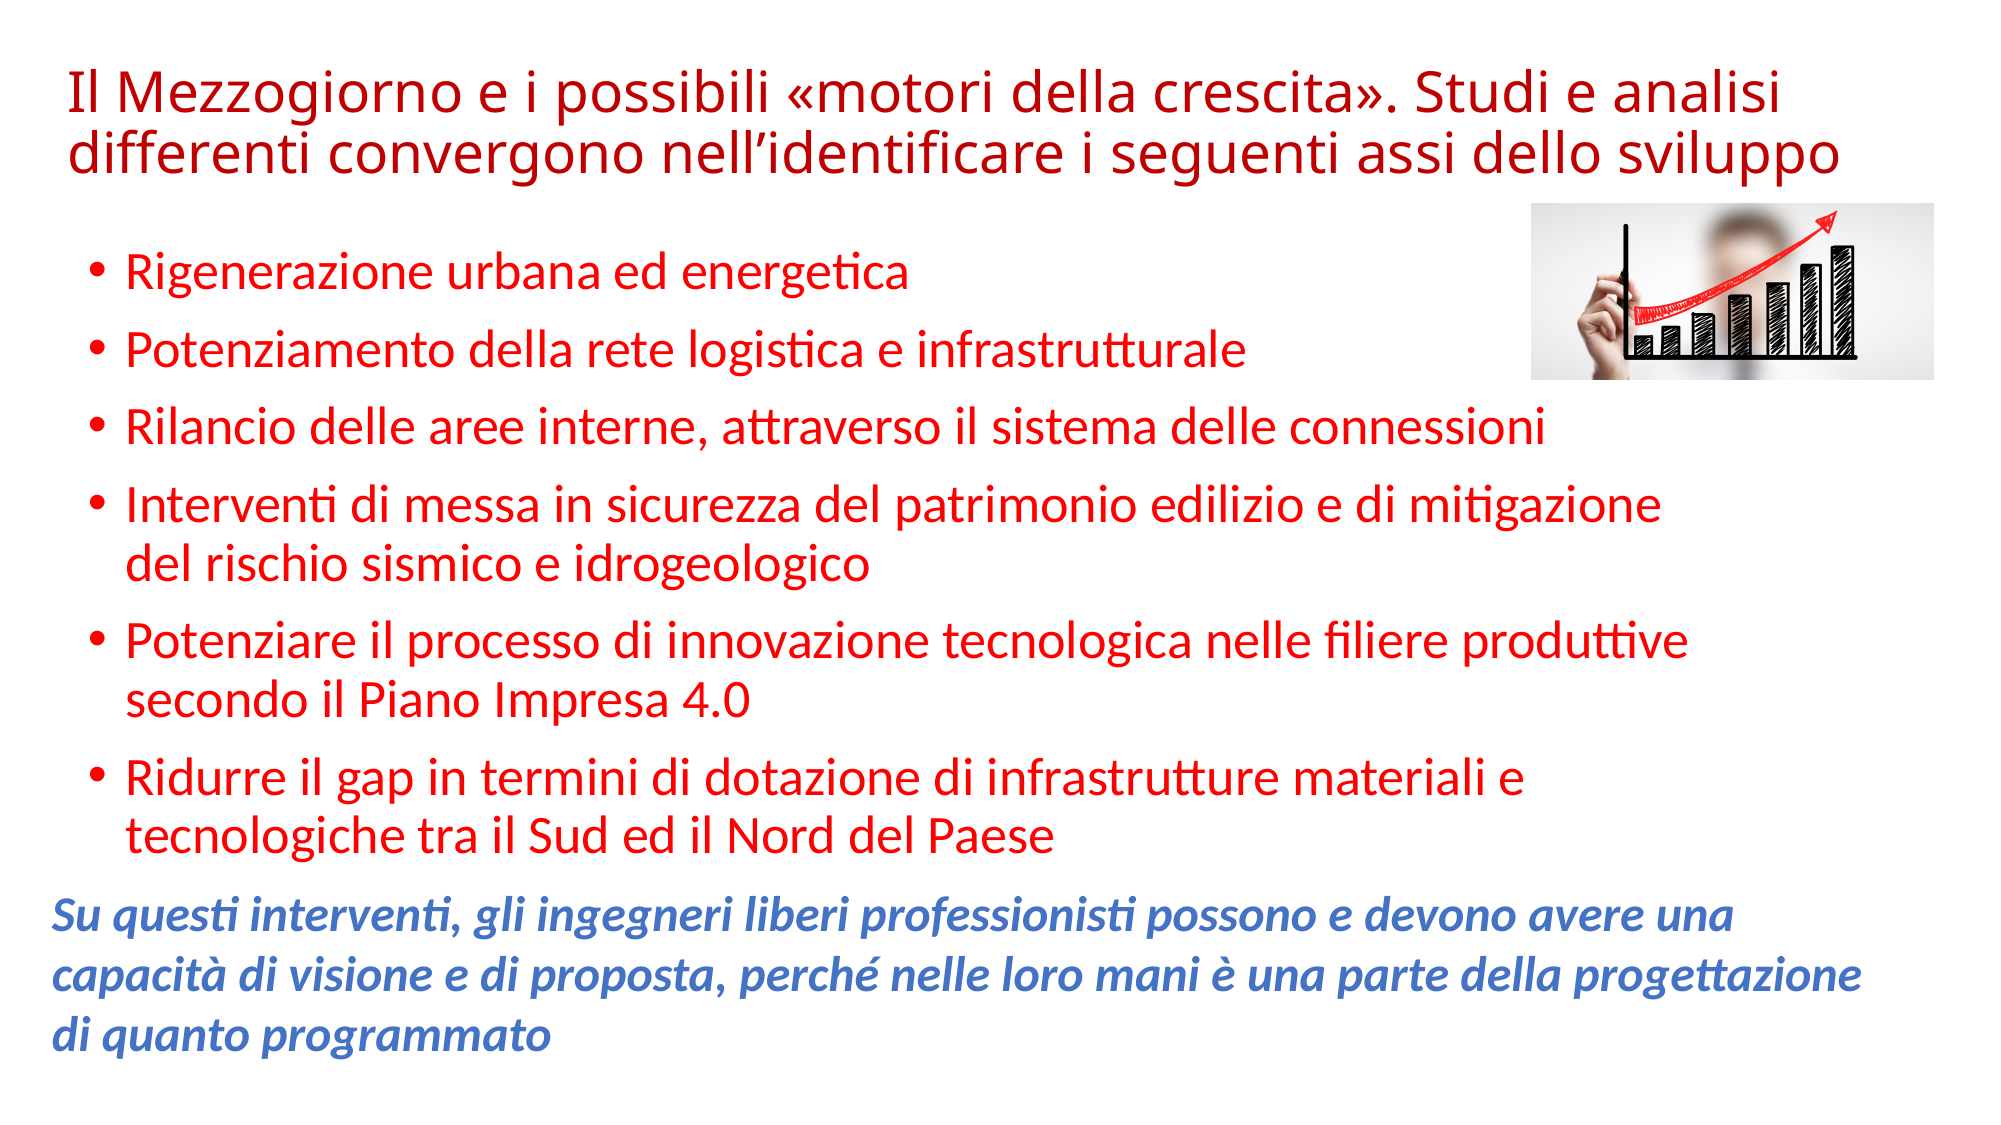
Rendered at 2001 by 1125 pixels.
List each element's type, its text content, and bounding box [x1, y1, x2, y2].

title Il Mezzogiorno e i possibili «motori della crescita». Studi e analisi differenti convergono nell’identificare i seguenti assi dello sviluppo [52, 26, 1883, 223]
text_box Su questi interventi, gli ingegneri liberi professionisti possono e devono avere una capacità di visione e di proposta, perché nelle loro mani è una parte della progettazione di quanto programmato [37, 873, 1915, 1069]
list Rigenerazione urbana ed energetica Potenziamento della rete logistica e infrastrutturale Rilancio delle aree interne, attraverso il sistema delle connessioni Interventi di messa in sicurezza del patrimonio edilizio e di mitigazione del rischio sismico e idrogeologico Potenziare il processo di innovazione tecnologica nelle filiere produttive secondo il Piano Impresa 4.0 Ridurre il gap in termini di dotazione di infrastrutture materiali e tecnologiche tra il Sud ed il Nord del Paese [72, 235, 1733, 873]
picture [1531, 203, 1934, 380]
